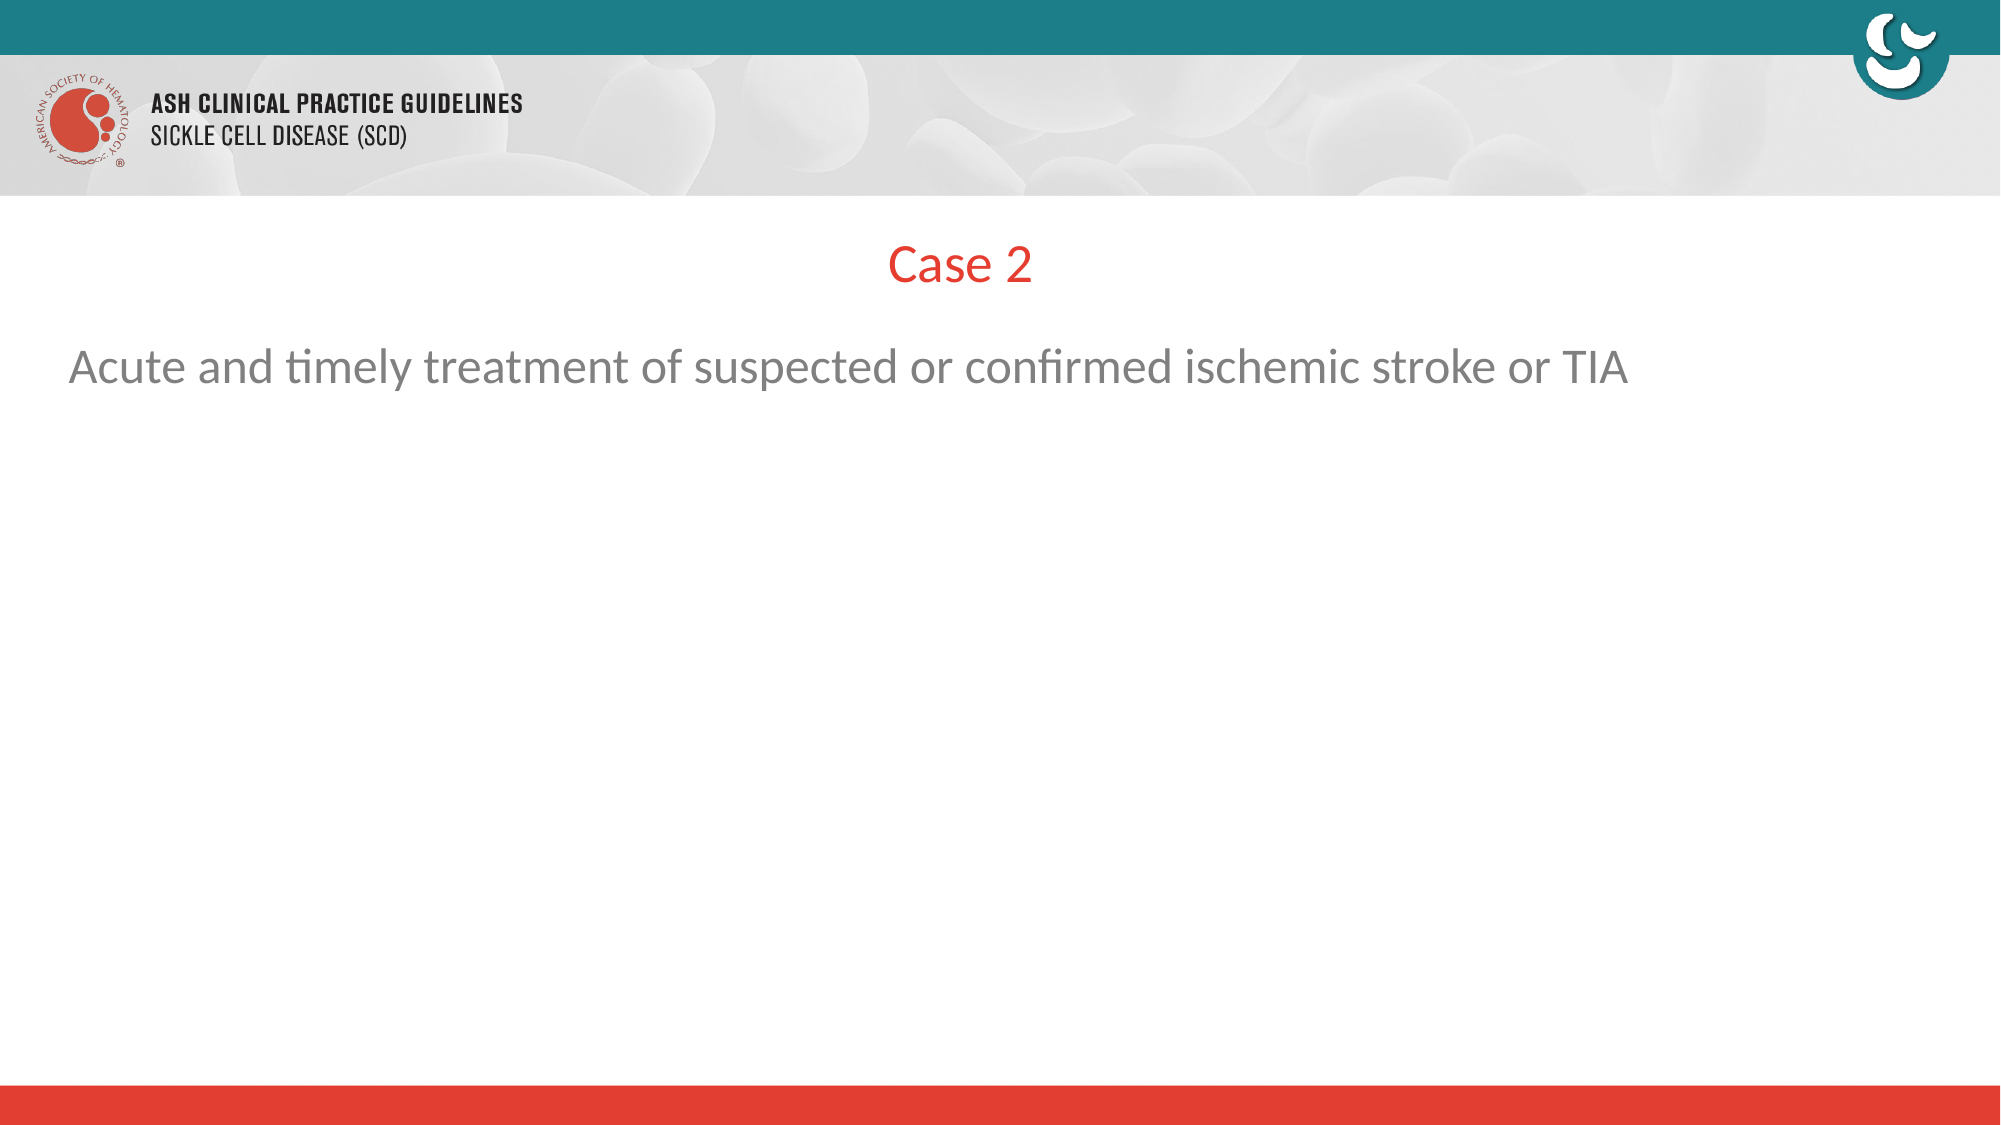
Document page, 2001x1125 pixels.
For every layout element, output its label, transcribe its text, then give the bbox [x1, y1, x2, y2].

list Acute and timely treatment of suspected or confirmed ischemic stroke or TIA [68, 333, 1869, 983]
title Case 2 [68, 219, 1869, 333]
picture [0, 0, 2001, 1125]
